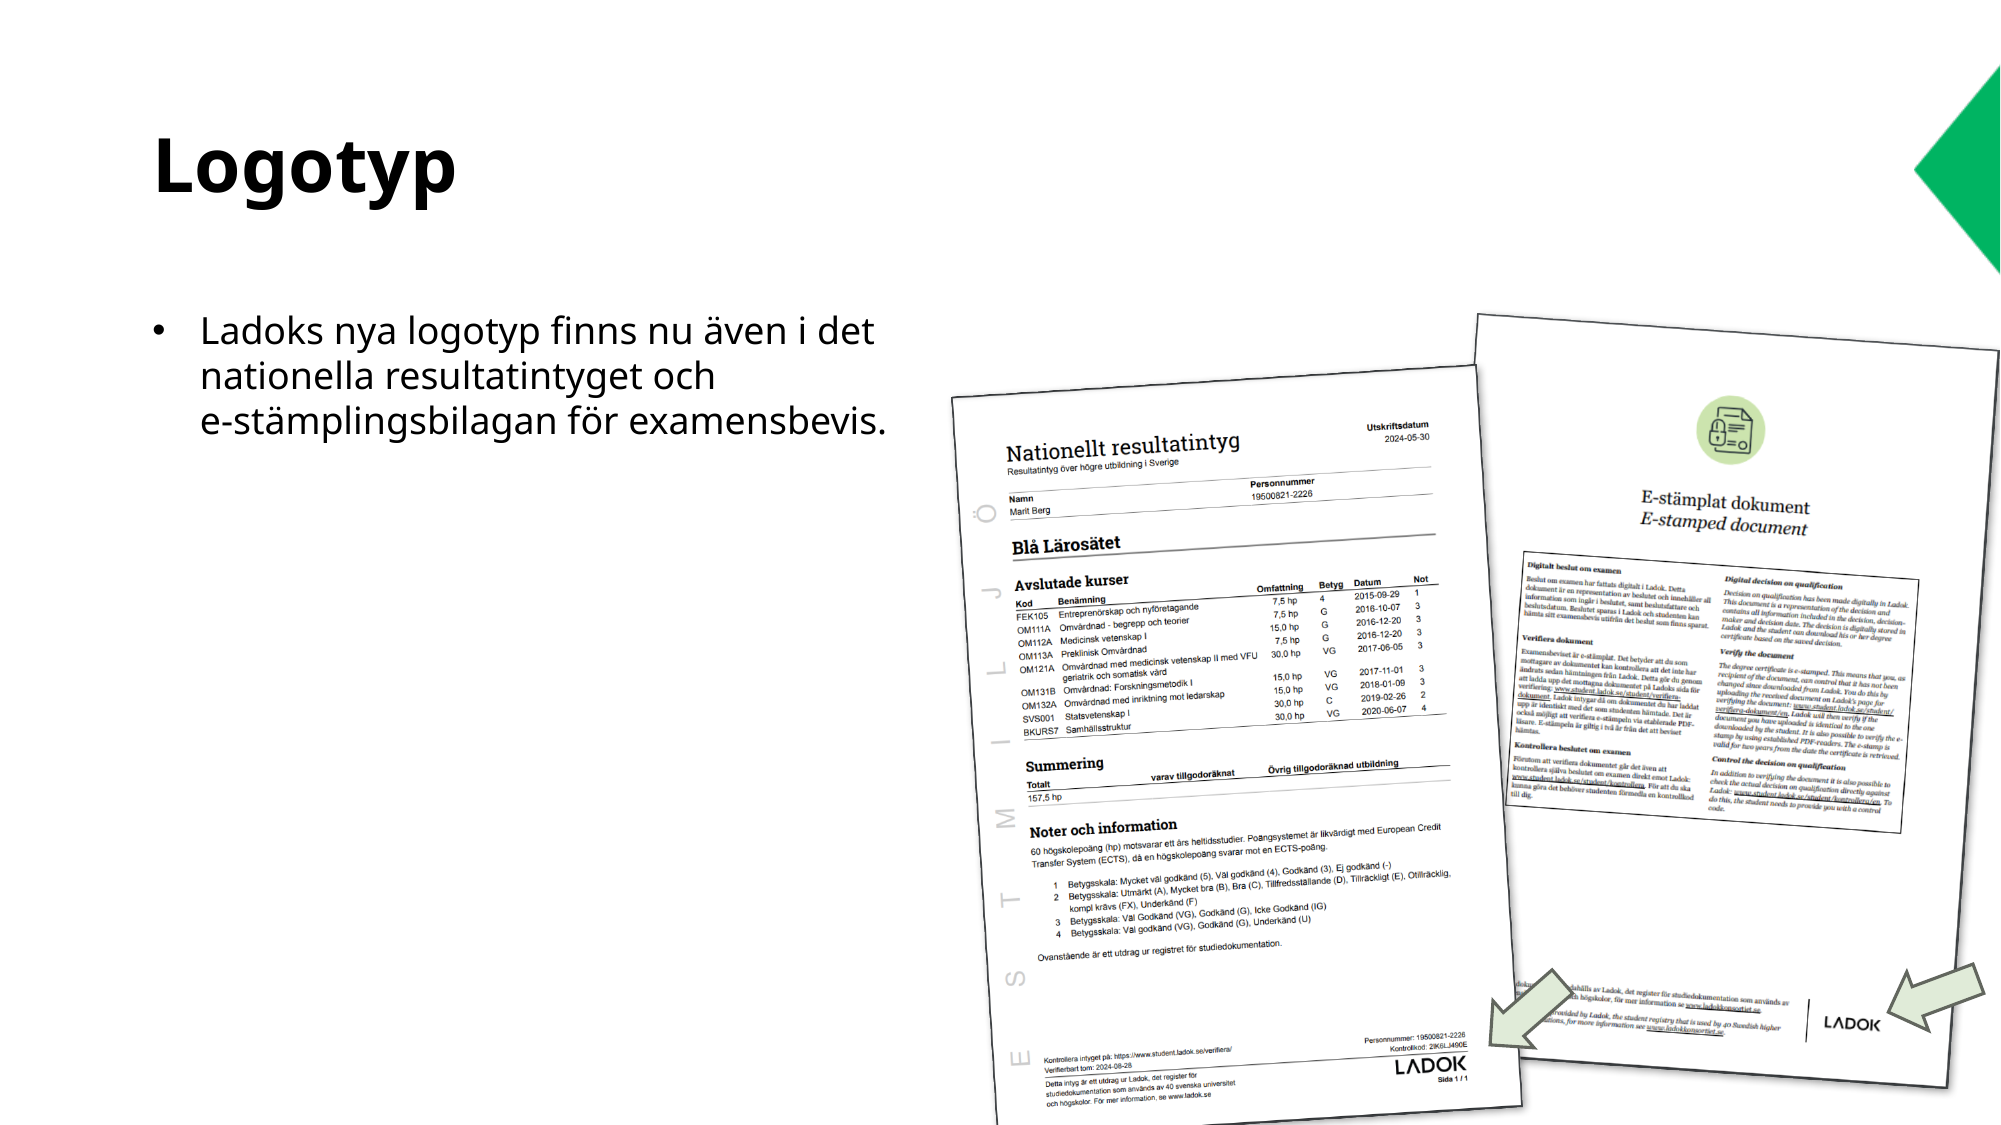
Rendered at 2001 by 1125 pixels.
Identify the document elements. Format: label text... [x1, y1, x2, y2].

picture [951, 314, 2000, 1125]
text_box [1976, 967, 1986, 998]
title Logotyp [137, 59, 1863, 278]
list Ladoks nya logotyp finns nu även i det nationella resultatintyget och e-stämplingsbilagan för examensbevis. [137, 299, 974, 1014]
